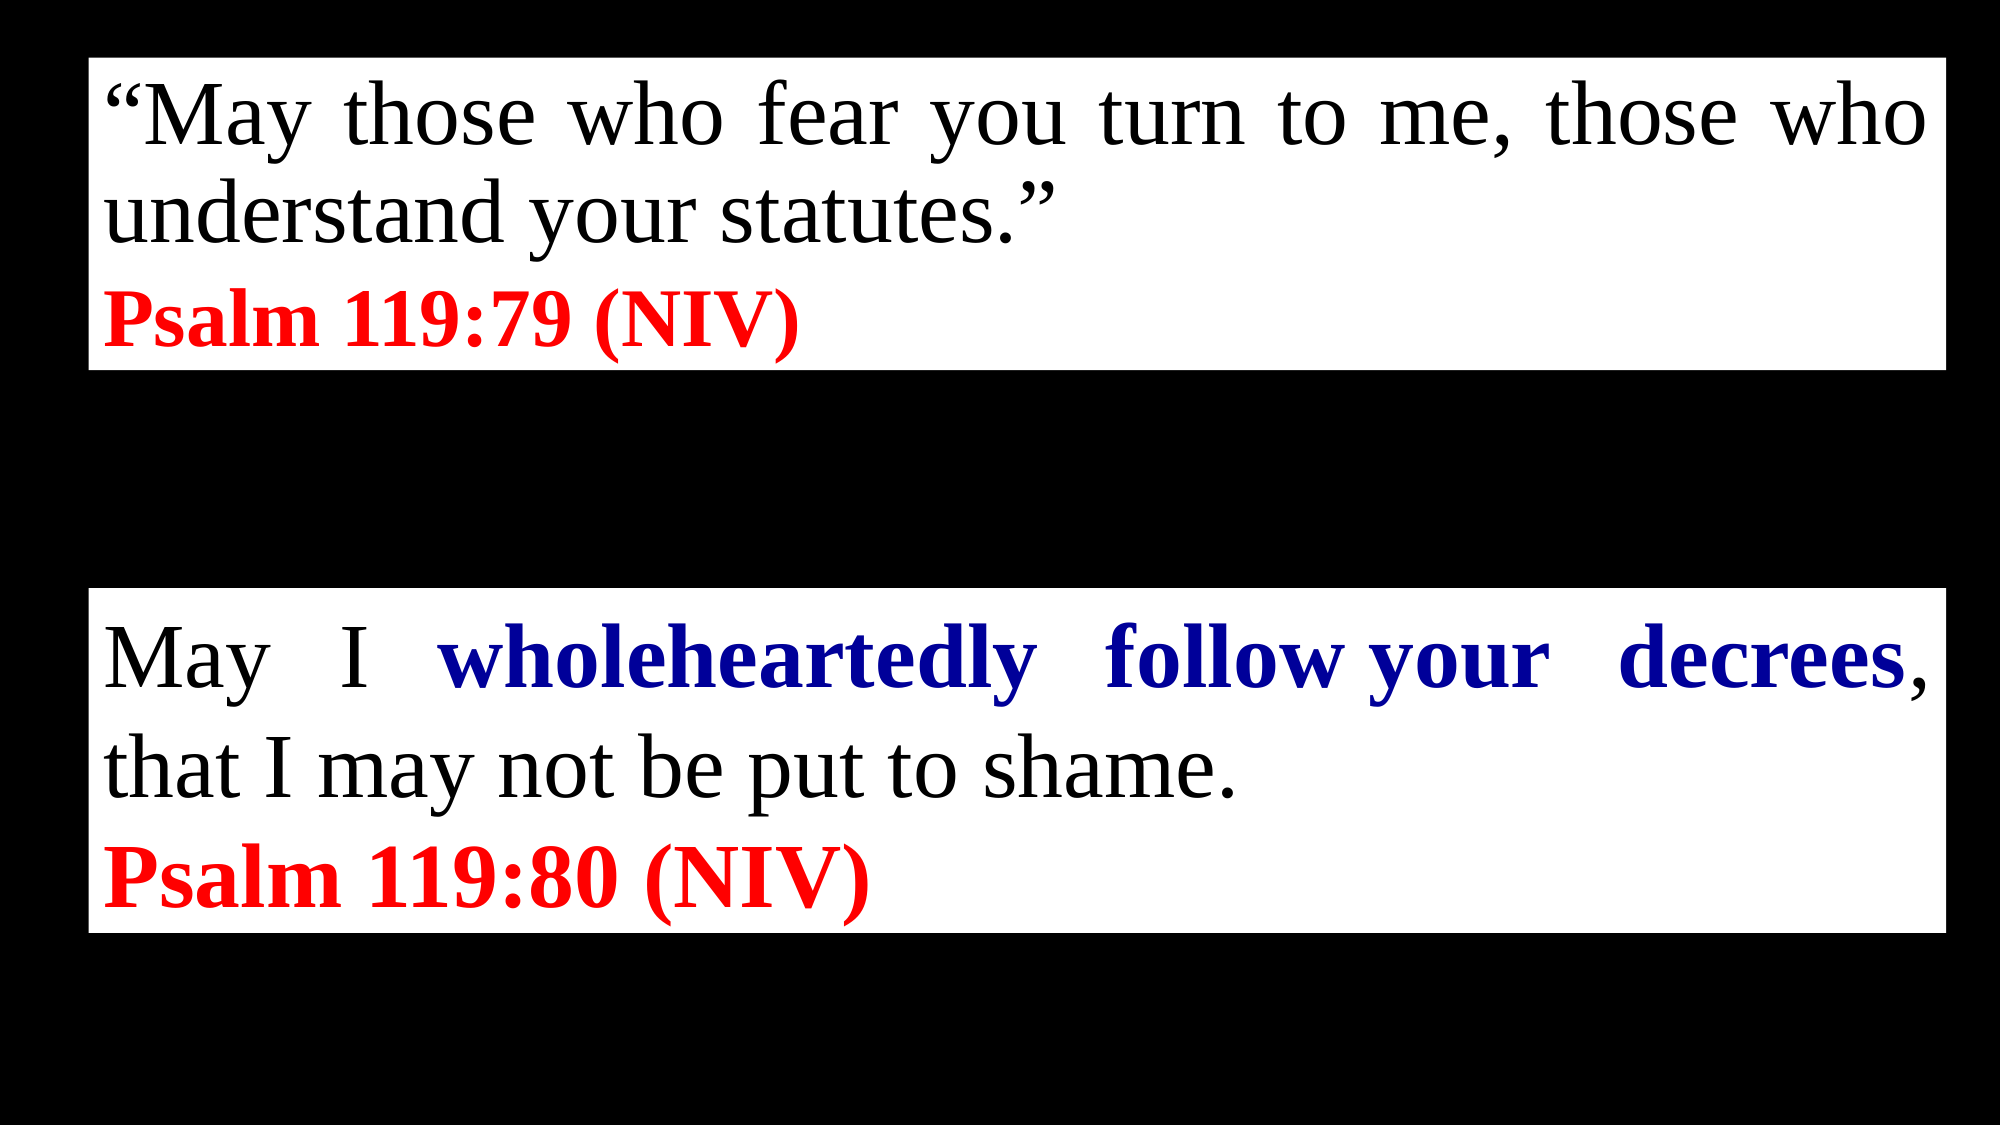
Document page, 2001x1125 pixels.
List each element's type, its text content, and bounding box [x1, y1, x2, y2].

text_box “May those who fear you turn to me, those who understand your statutes.” Psalm 119:79 (NIV) [88, 57, 1947, 371]
text_box May I wholeheartedly follow your decrees, that I may not be put to shame. Psalm 119:80 (NIV) [88, 588, 1947, 933]
